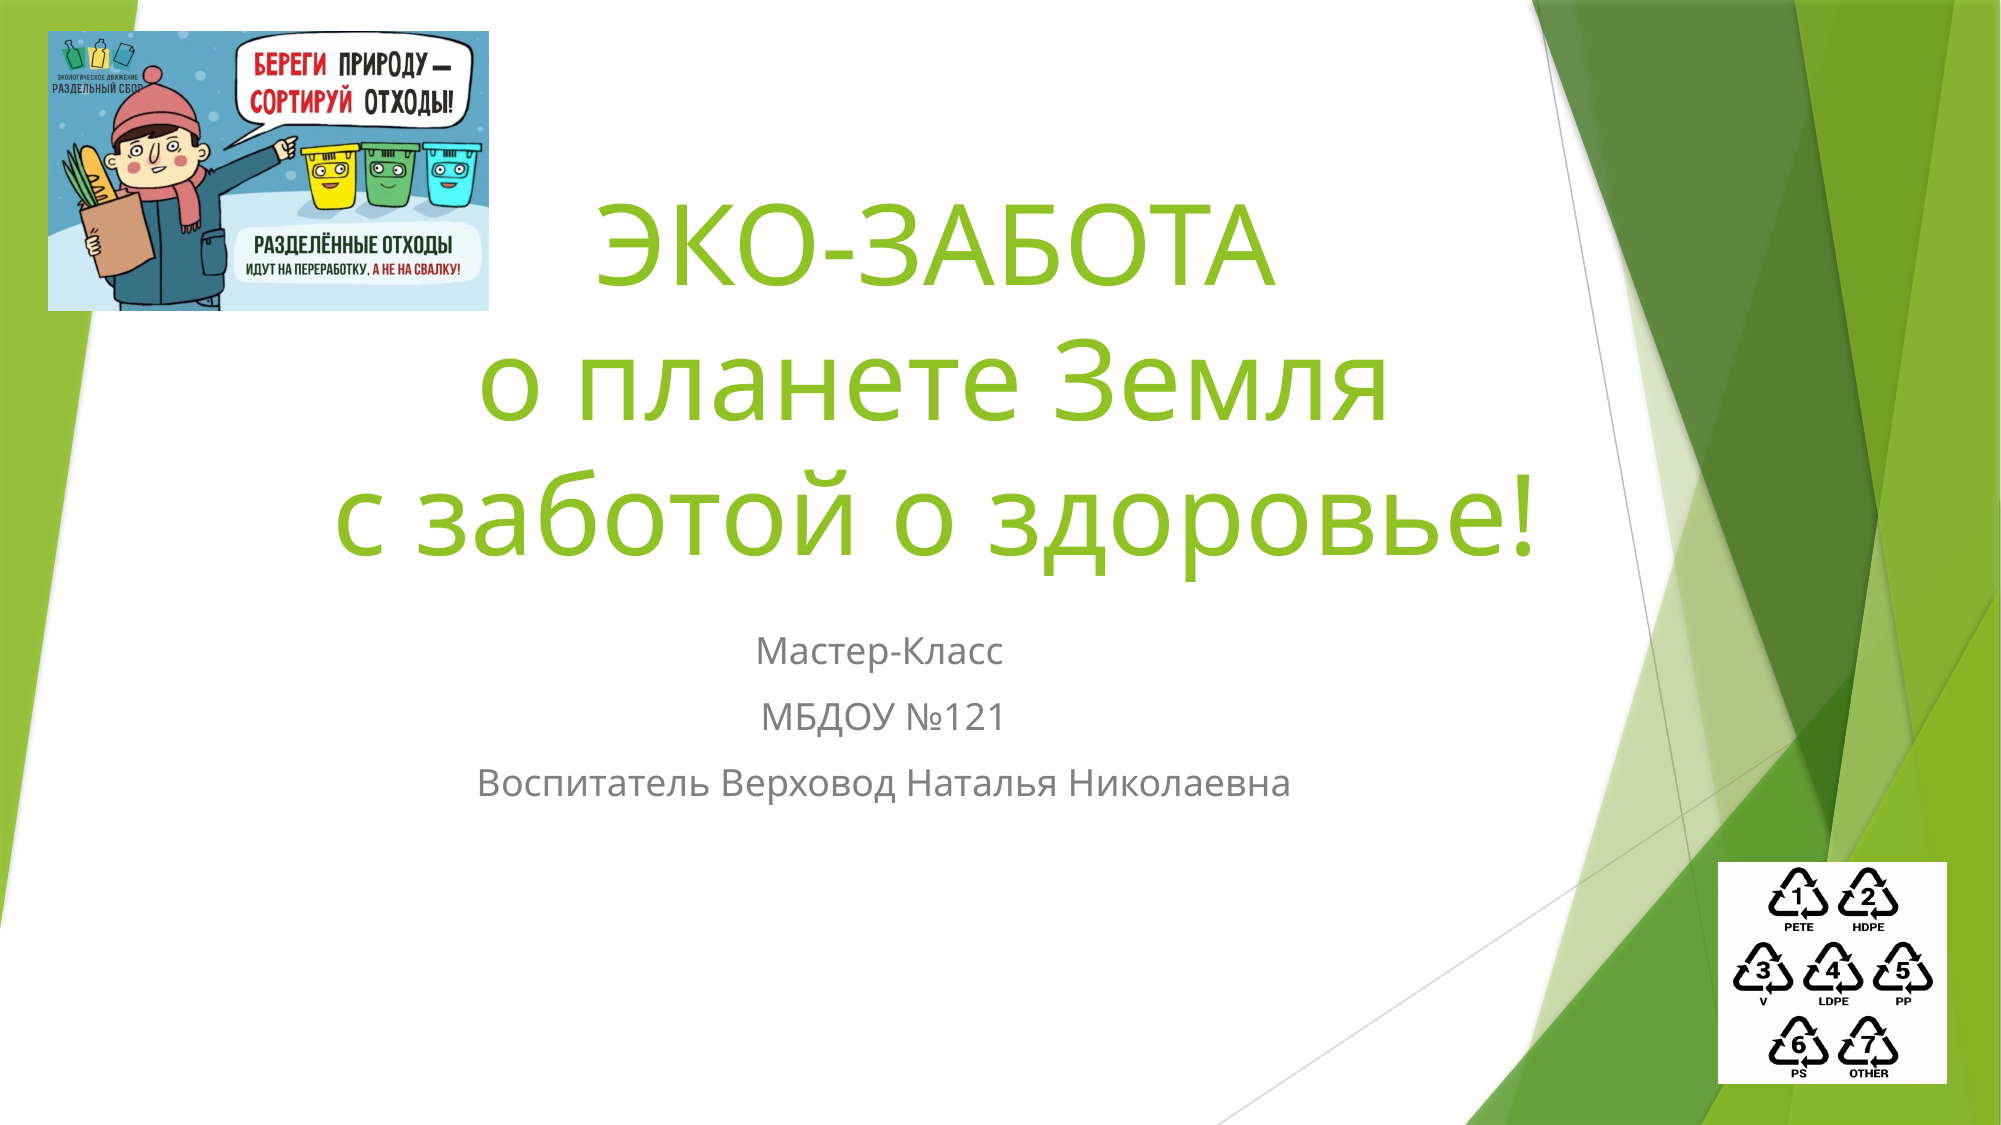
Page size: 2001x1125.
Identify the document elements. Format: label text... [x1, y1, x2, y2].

picture [1717, 861, 1948, 1084]
subtitle Мастер-Класс МБДОУ №121 Воспитатель Верховод Наталья Николаевна [247, 619, 1522, 841]
title ЭКО-ЗАБОТА о планете Земля с заботой о здоровье! [298, 170, 1573, 586]
picture [47, 31, 490, 311]
